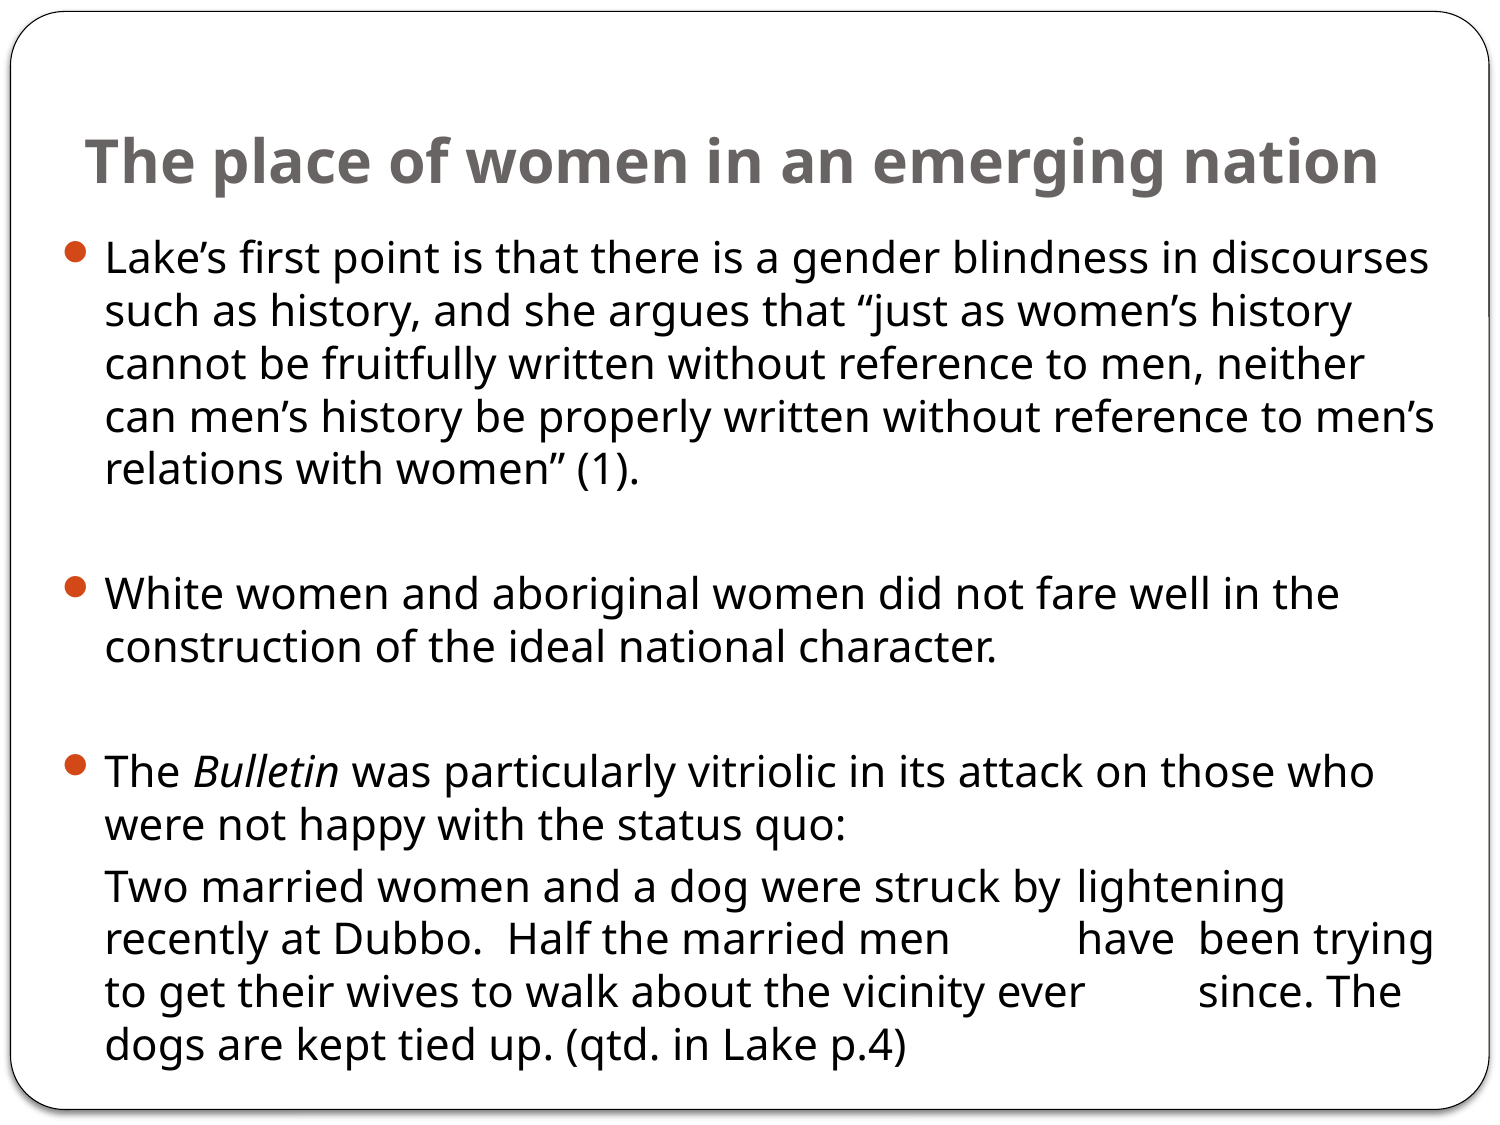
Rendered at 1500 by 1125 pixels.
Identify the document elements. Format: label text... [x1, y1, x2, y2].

list Lake’s first point is that there is a gender blindness in discourses such as history, and she argues that “just as women’s history cannot be fruitfully written without reference to men, neither can men’s history be properly written without reference to men’s relations with women” (1). White women and aboriginal women did not fare well in the construction of the ideal national character. The Bulletin was particularly vitriolic in its attack on those who were not happy with the status quo: Two married women and a dog were struck by lightening recently at Dubbo. Half the married men have been trying to get their wives to walk about the vicinity ever since. The dogs are kept tied up. (qtd. in Lake p.4) [46, 222, 1454, 1079]
title The place of women in an emerging nation [70, 46, 1454, 211]
